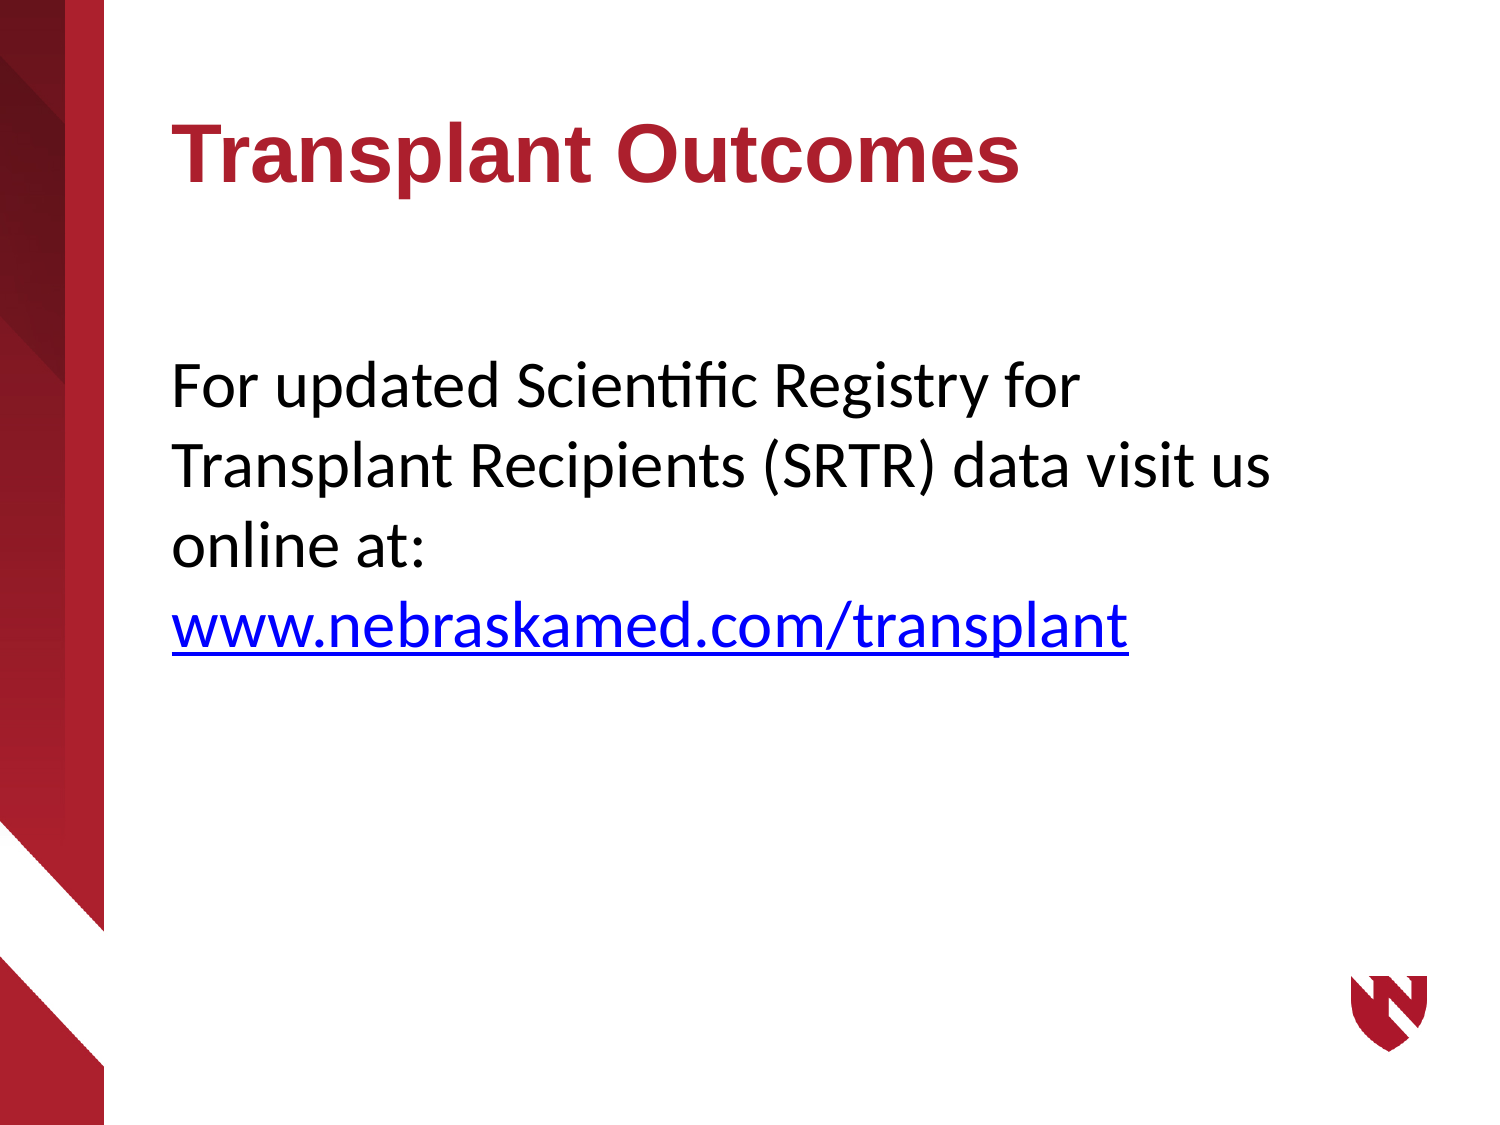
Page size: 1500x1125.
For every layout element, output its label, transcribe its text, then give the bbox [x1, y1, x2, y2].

picture [0, 0, 1500, 1125]
text_box For updated Scientific Registry for Transplant Recipients (SRTR) data visit us online at: www.nebraskamed.com/transplant [156, 333, 1344, 669]
title Transplant Outcomes [156, 62, 1405, 201]
